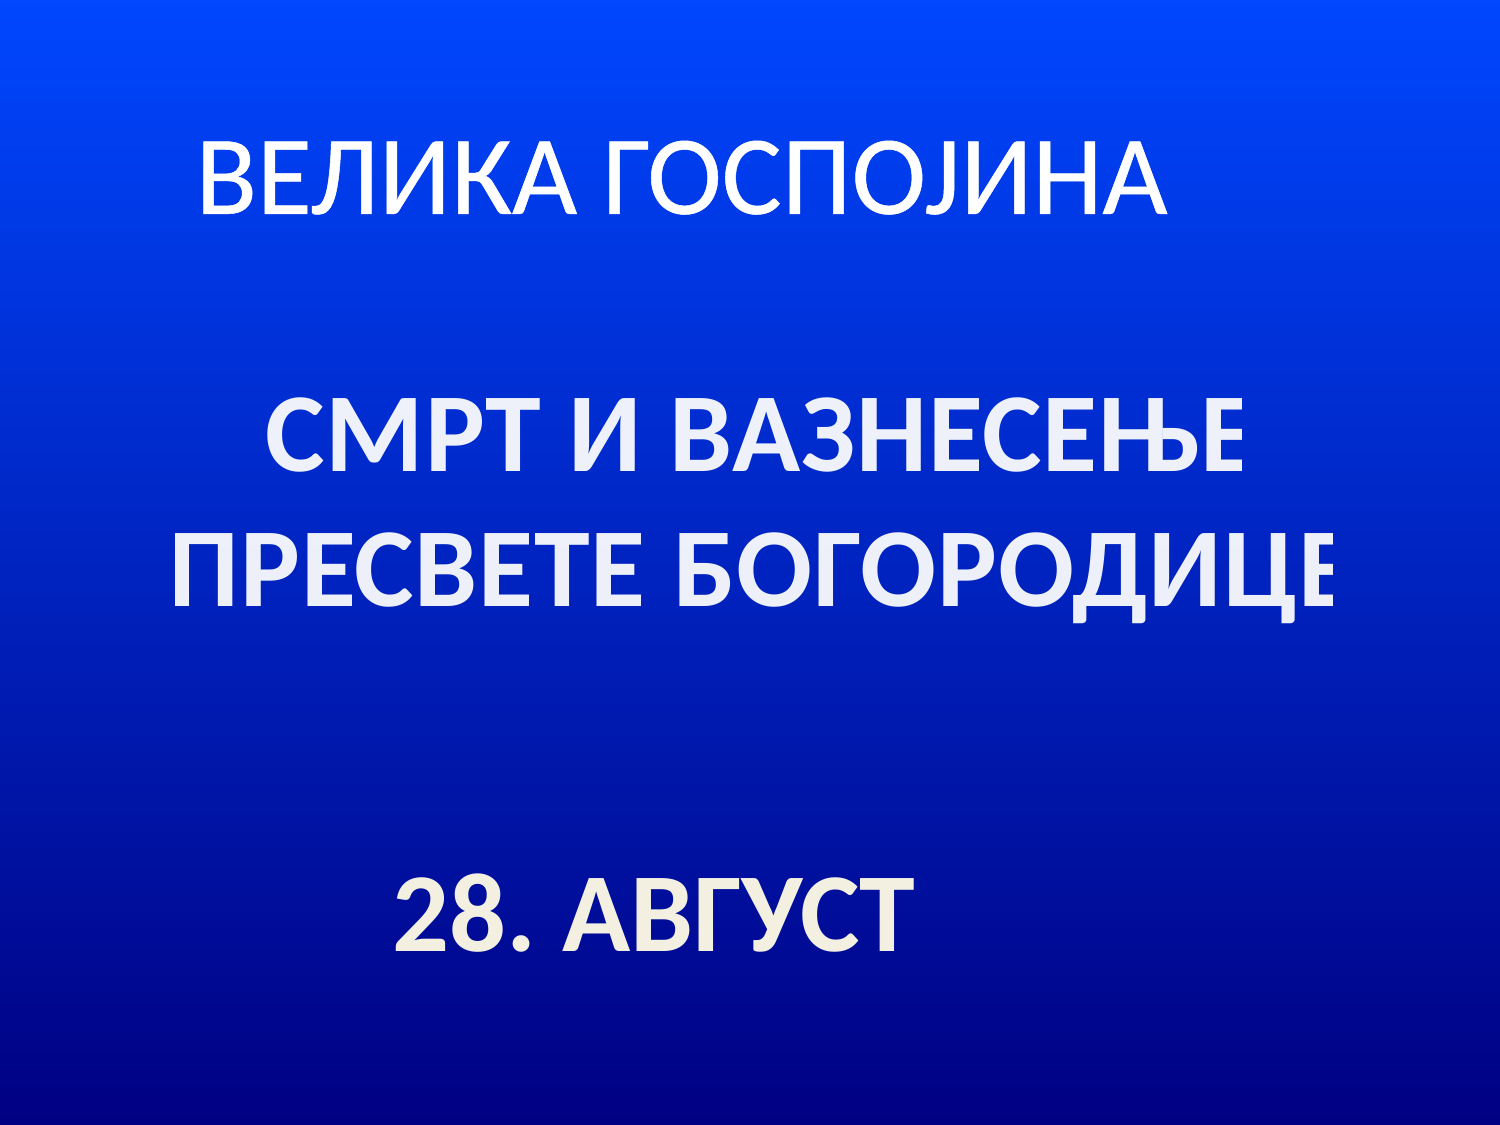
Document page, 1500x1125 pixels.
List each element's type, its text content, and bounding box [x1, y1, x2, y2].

text_box 28. АВГУСТ [377, 831, 931, 982]
text_box ВЕЛИКА ГОСПОЈИНА [180, 93, 1184, 244]
text_box СМРТ И ВАЗНЕСЕЊЕ ПРЕСВЕТЕ БОГОРОДИЦЕ [70, 351, 1454, 637]
